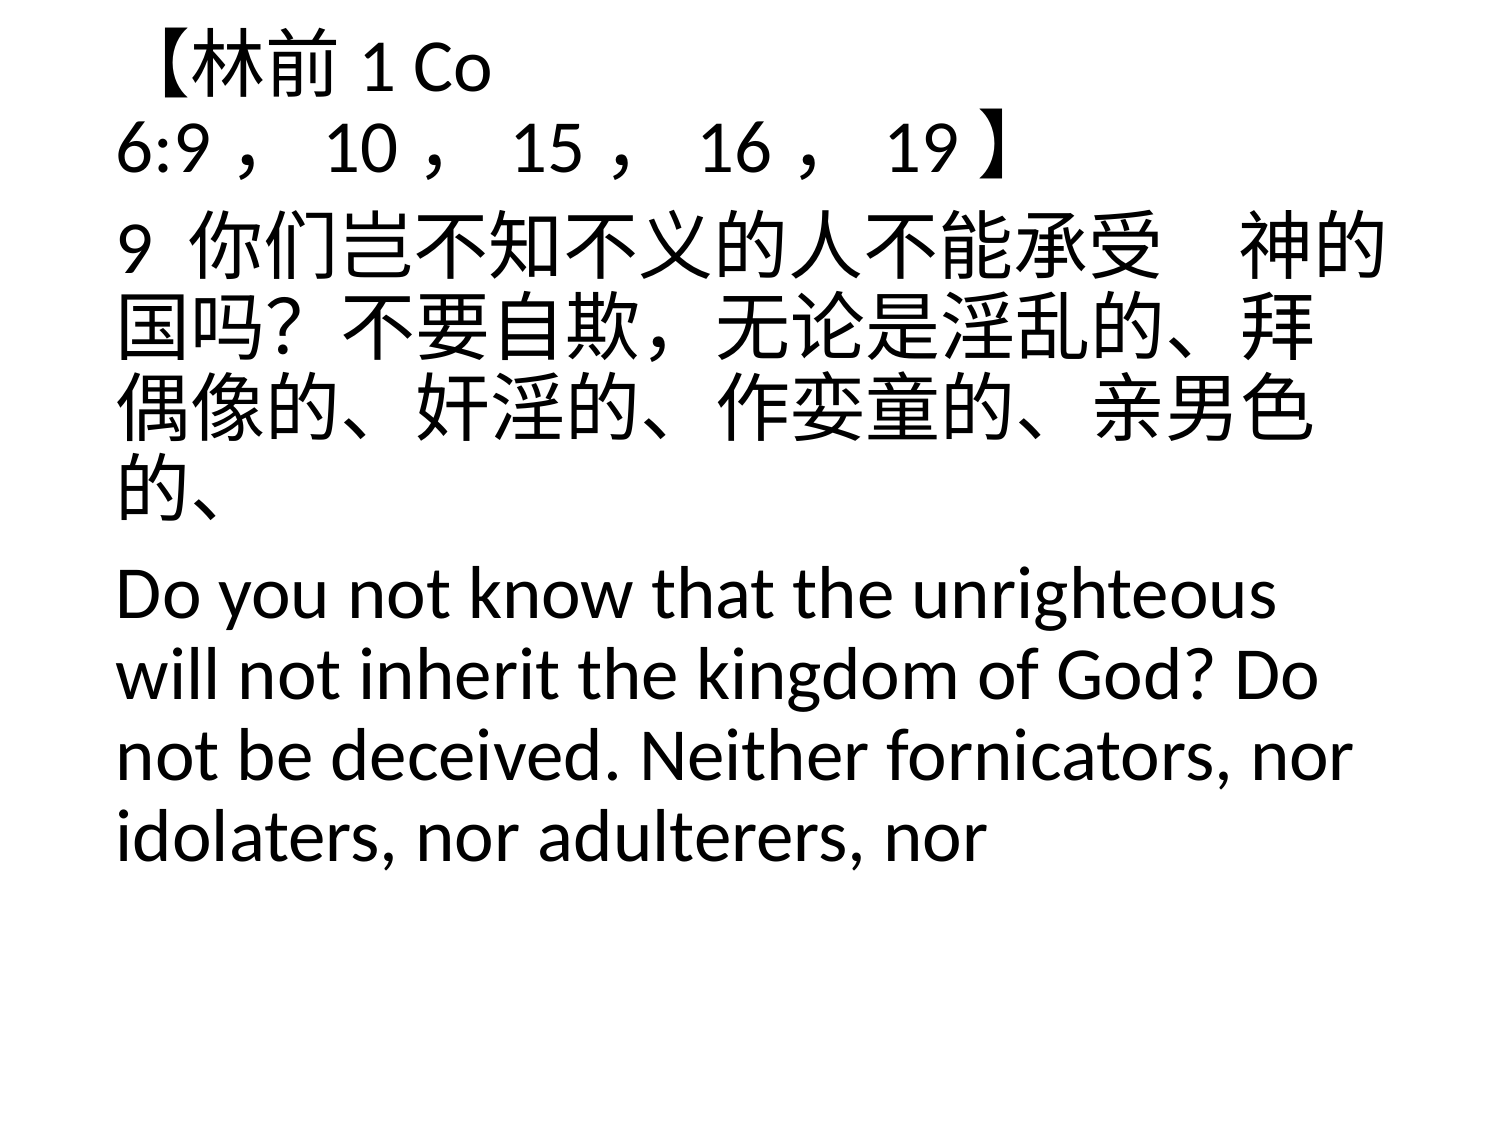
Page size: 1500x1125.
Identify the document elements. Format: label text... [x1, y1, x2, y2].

subtitle 【林前1 Co 6:9，10，15，16，19】 9 你们岂不知不义的人不能承受 神的国吗？不要自欺，无论是淫乱的、拜偶像的、奸淫的、作娈童的、亲男色的、 Do you not know that the unrighteous will not inherit the kingdom of God? Do not be deceived. Neither fornicators, nor idolaters, nor adulterers, nor [100, 18, 1405, 1125]
